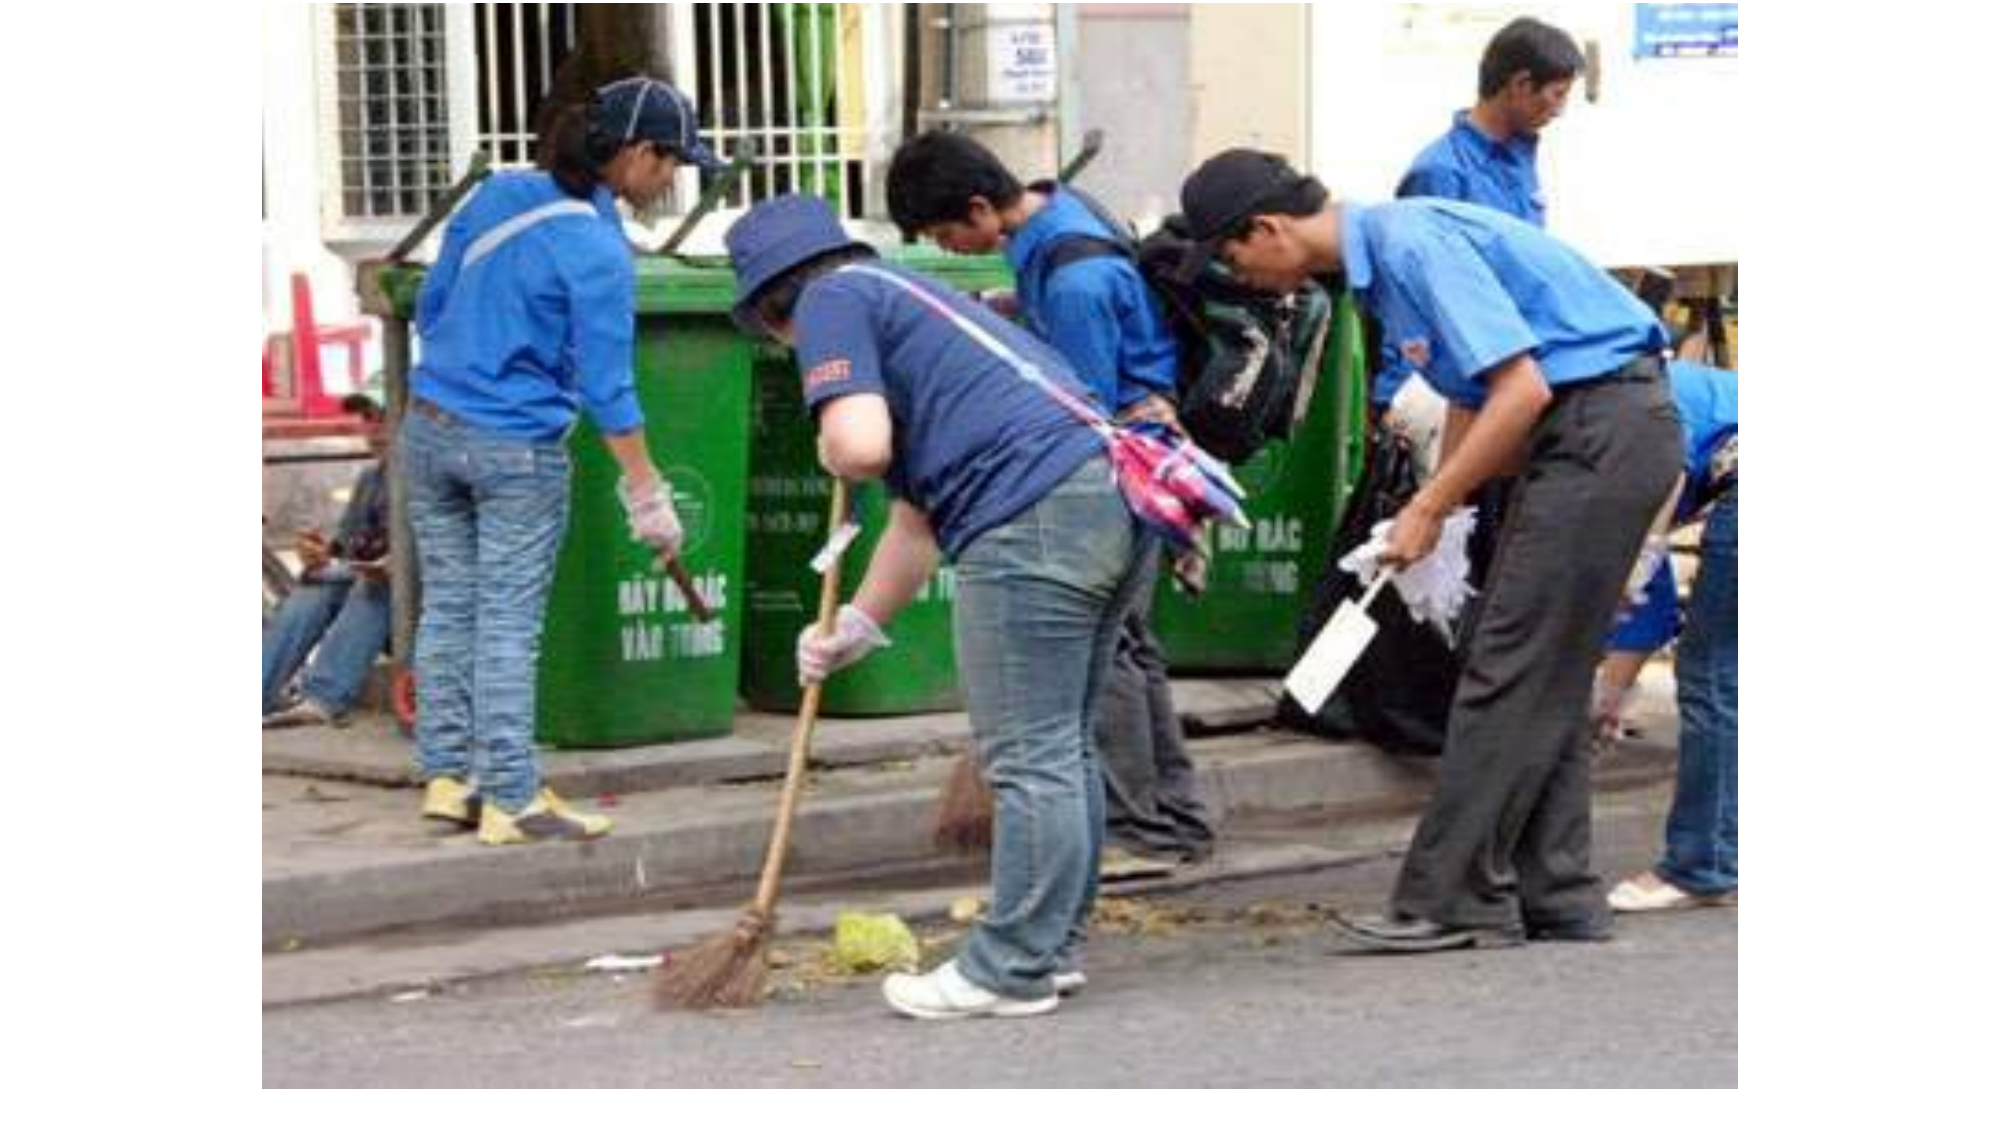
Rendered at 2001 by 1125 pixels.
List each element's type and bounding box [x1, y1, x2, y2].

picture [262, 3, 1738, 1090]
